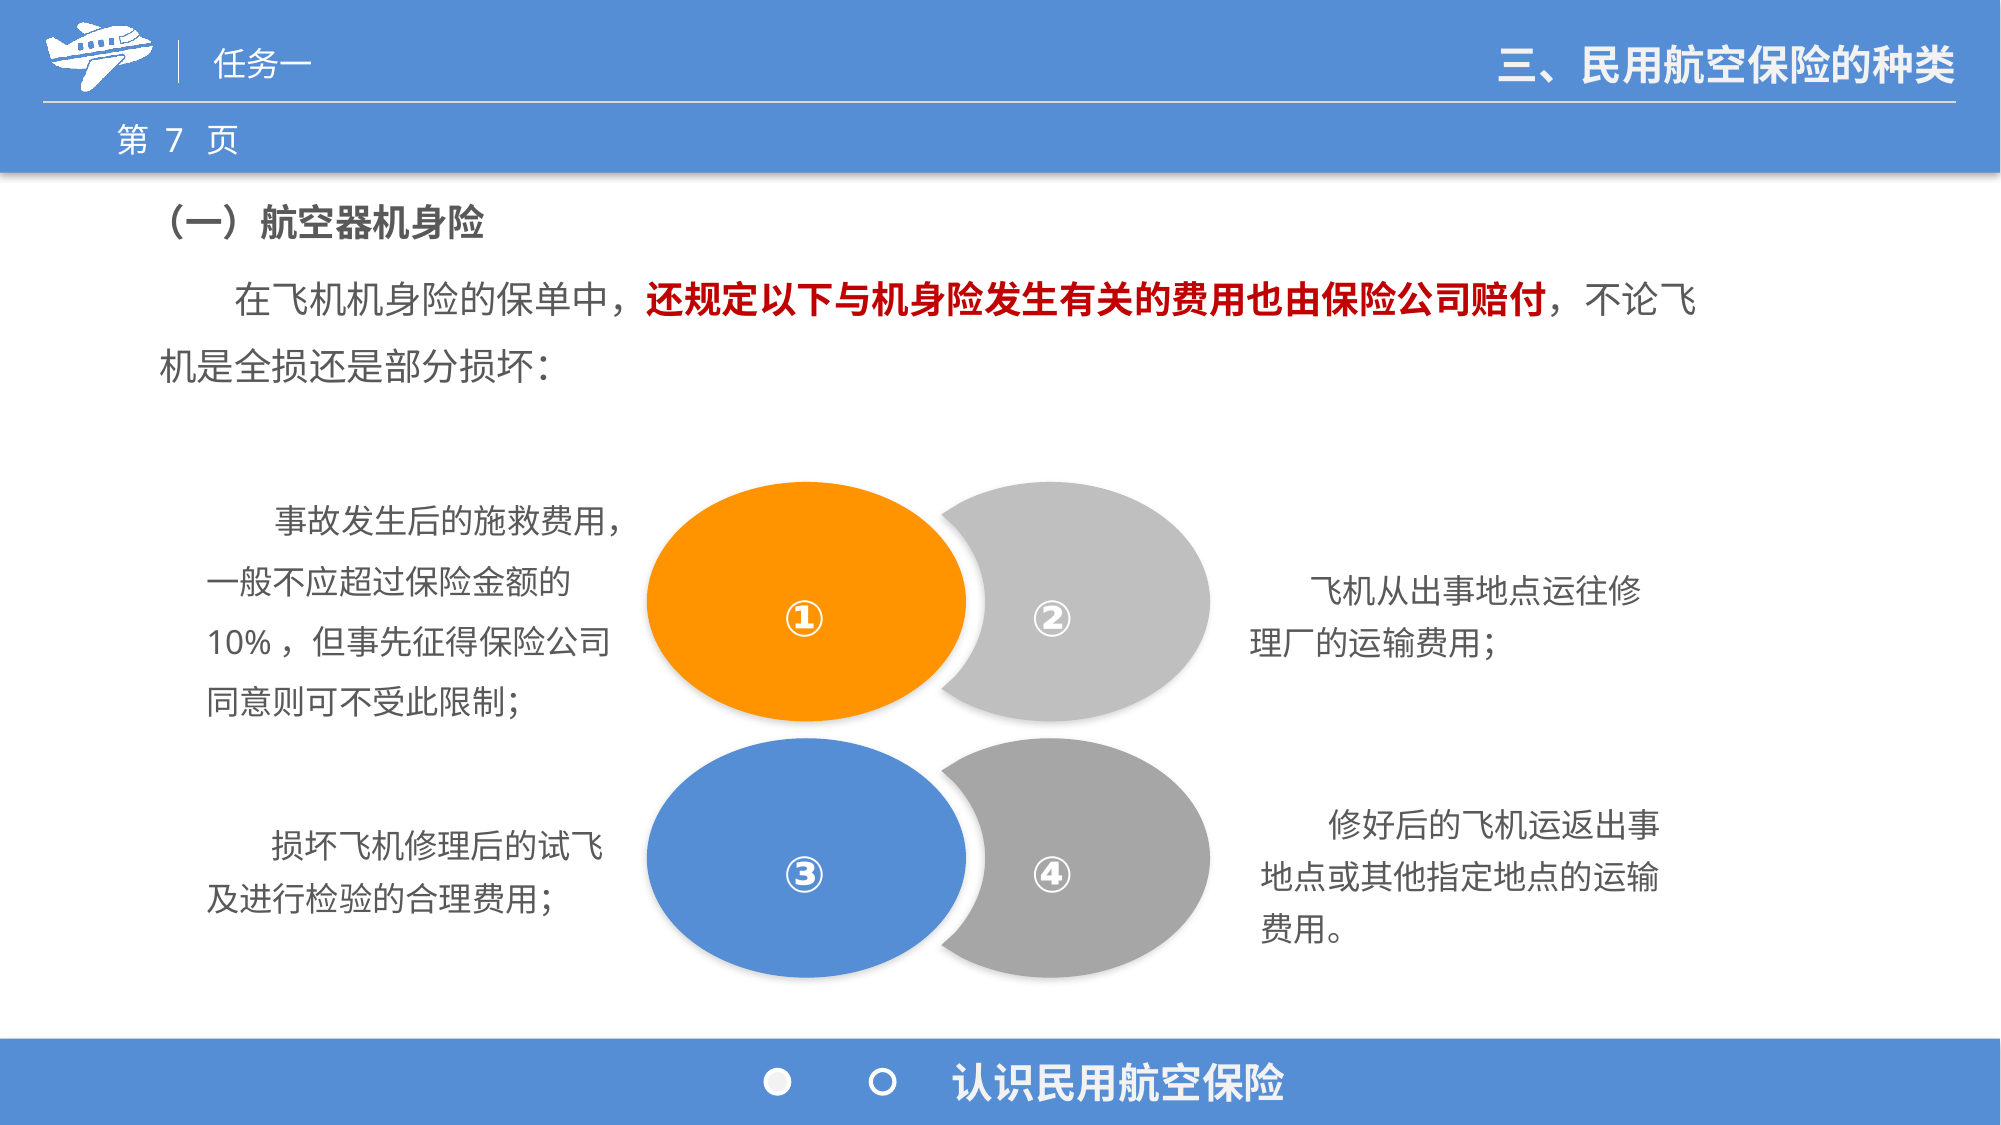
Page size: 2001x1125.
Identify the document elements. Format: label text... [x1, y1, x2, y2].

text_box ② [941, 481, 1211, 722]
text_box 在飞机机身险的保单中，还规定以下与机身险发生有关的费用也由保险公司赔付，不论飞机是全损还是部分损坏： [142, 244, 1729, 398]
text_box 修好后的飞机运返出事地点或其他指定地点的运输费用。 [1246, 785, 1680, 951]
picture [43, 19, 156, 94]
text_box 损坏飞机修理后的试飞及进行检验的合理费用； [191, 785, 645, 926]
text_box ③ [646, 738, 966, 978]
text_box ④ [941, 738, 1211, 978]
text_box ① [646, 481, 966, 722]
text_box 飞机从出事地点运往修理厂的运输费用； [1234, 550, 1668, 668]
text_box 事故发生后的施救费用，一般不应超过保险金额的10%，但事先征得保险公司同意则可不受此限制； [191, 446, 645, 729]
text_box （一）航空器机身险 [132, 175, 743, 252]
